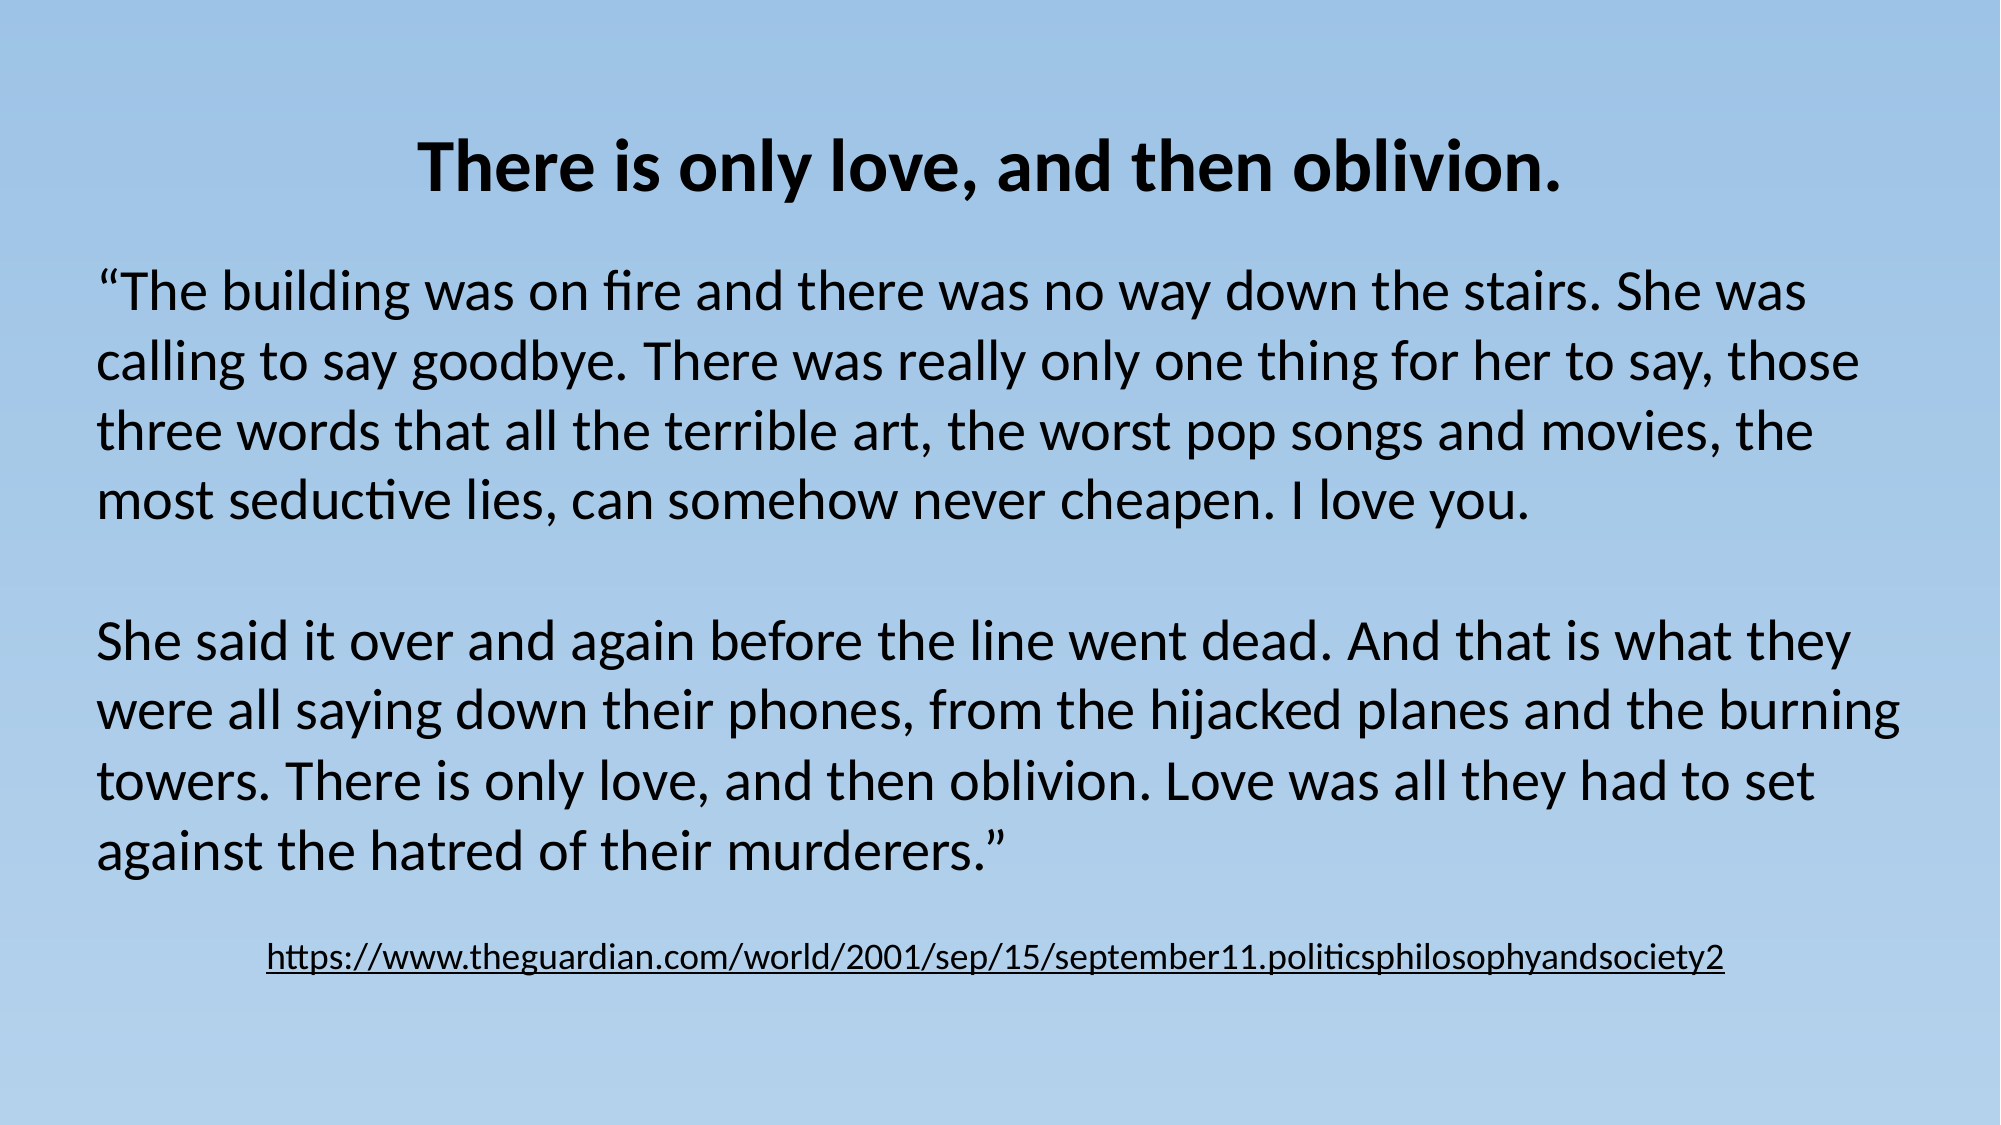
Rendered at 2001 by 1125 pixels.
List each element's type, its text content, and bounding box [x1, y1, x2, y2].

text_box There is only love, and then oblivion. [402, 109, 1598, 214]
text_box https://www.theguardian.com/world/2001/sep/15/september11.politicsphilosophyandsociety2 [135, 924, 1865, 985]
text_box “The building was on fire and there was no way down the stairs. She was calling to say goodbye. There was really only one thing for her to say, those three words that all the terrible art, the worst pop songs and movies, the most seductive lies, can somehow never cheapen. I love you. She said it over and again before the line went dead. And that is what they were all saying down their phones, from the hijacked planes and the burning towers. There is only love, and then oblivion. Love was all they had to set against the hatred of their murderers.” [81, 244, 1963, 889]
